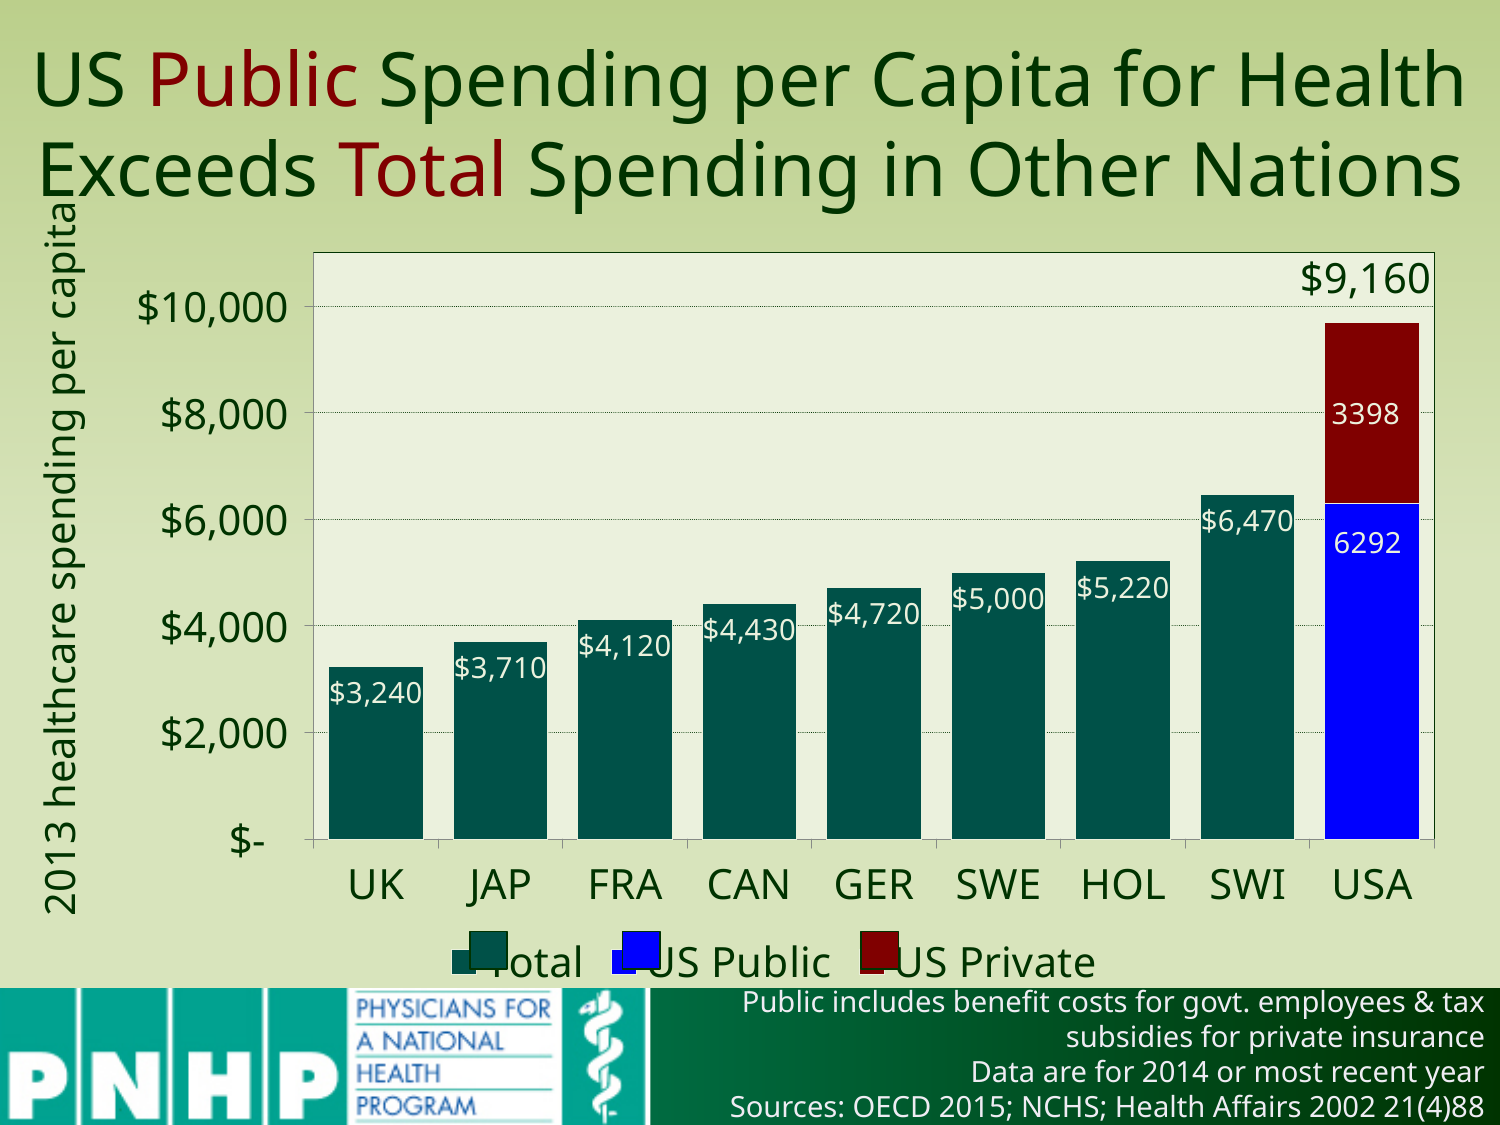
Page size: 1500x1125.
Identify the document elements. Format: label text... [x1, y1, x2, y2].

chart [1105, 993, 1112, 1000]
chart [86, 184, 1462, 1000]
title US Public Spending per Capita for Health Exceeds Total Spending in Other Nations [0, 28, 1500, 216]
chart [1137, 991, 1144, 1000]
chart [1229, 995, 1241, 1000]
picture [0, 988, 651, 1125]
text_box Public includes benefit costs for govt. employees & tax subsidies for private insurance Data are for 2014 or most recent year Sources: OECD 2015; NCHS; Health Affairs 2002 21(4)88 [657, 976, 1500, 1125]
text_box 2013 healthcare spending per capita [26, 186, 82, 931]
